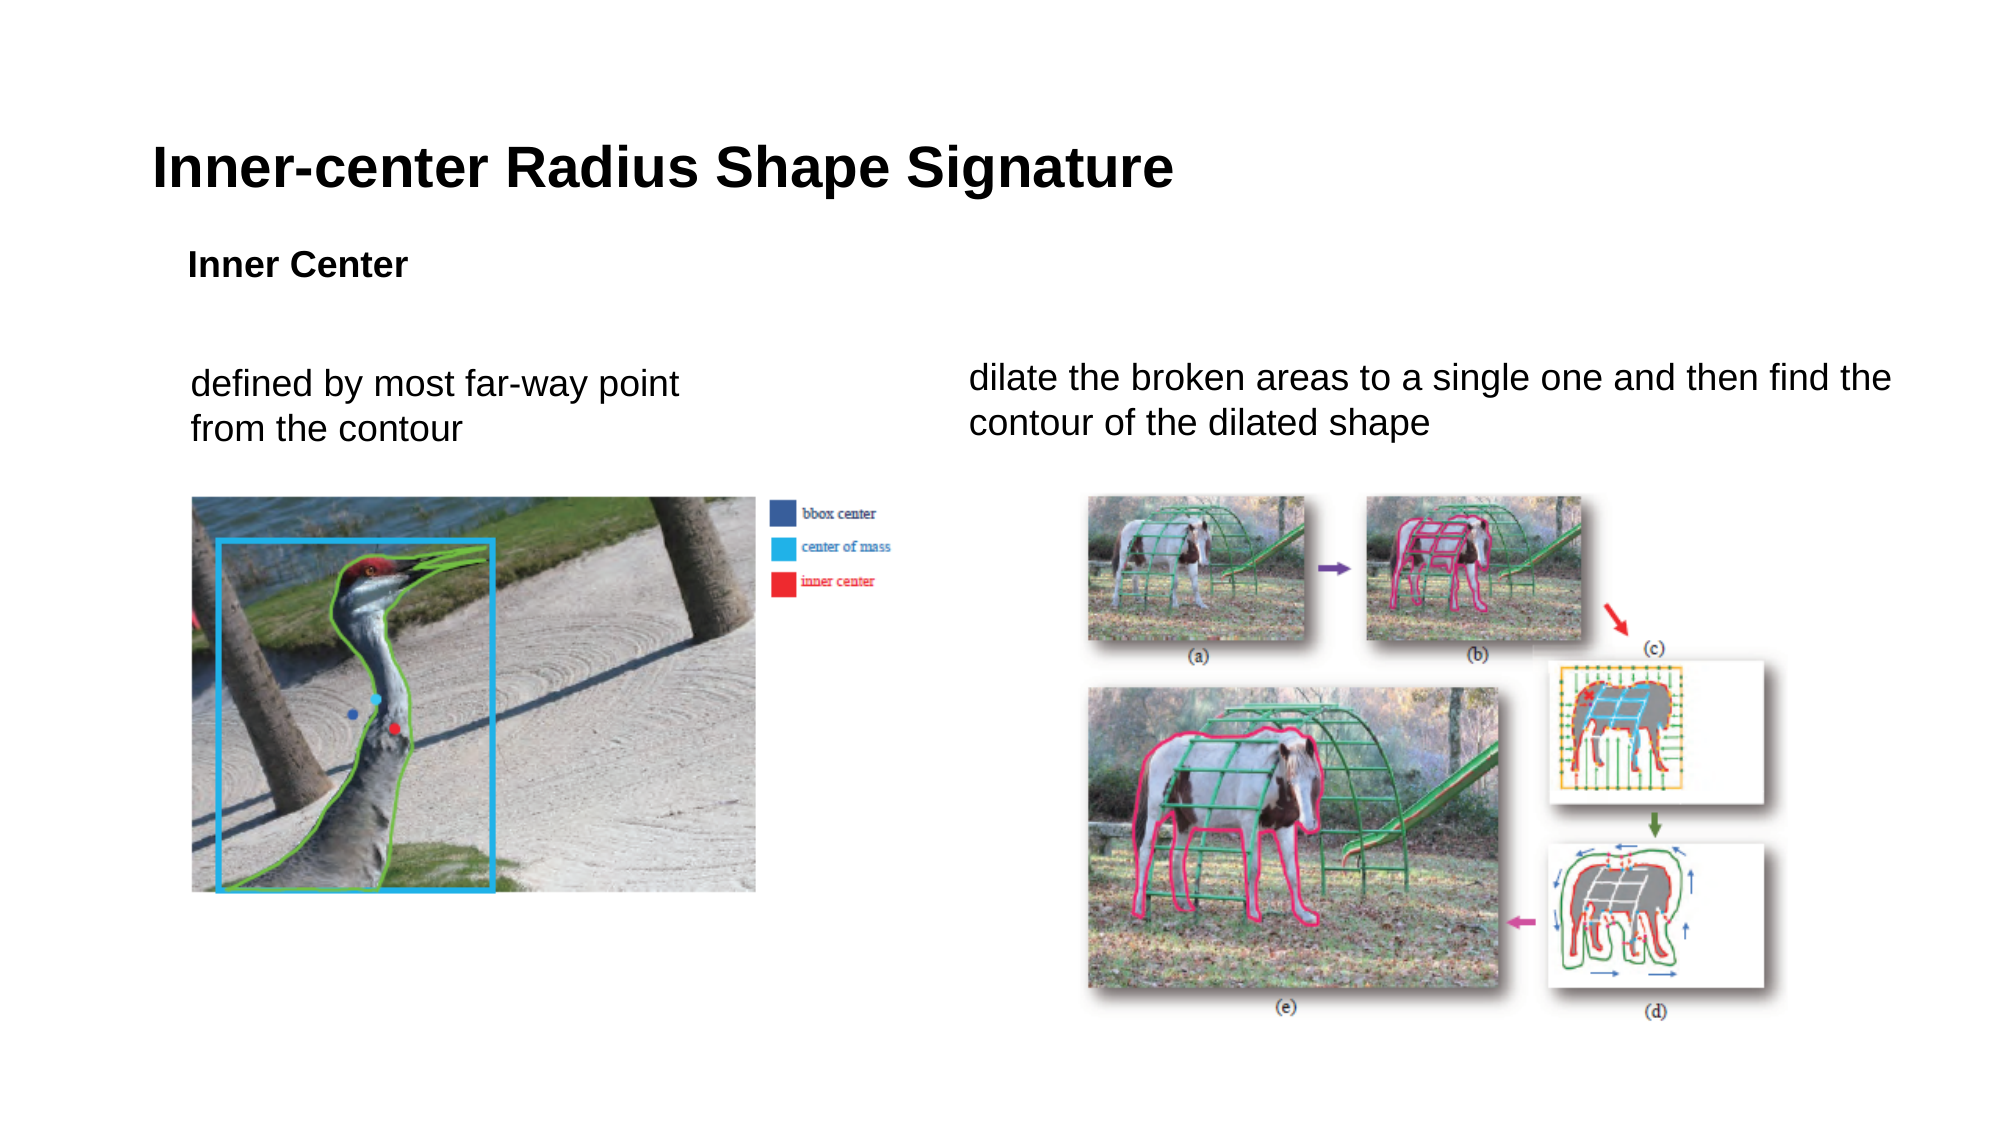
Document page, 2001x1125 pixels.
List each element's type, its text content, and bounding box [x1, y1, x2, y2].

title Inner-center Radius Shape Signature [137, 59, 1863, 278]
picture [175, 483, 900, 908]
picture [1076, 484, 1791, 1032]
text_box dilate the broken areas to a single one and then find the contour of the dilated shape [954, 345, 1955, 451]
text_box Inner Center [172, 232, 759, 292]
text_box defined by most far-way point from the contour [175, 351, 762, 457]
